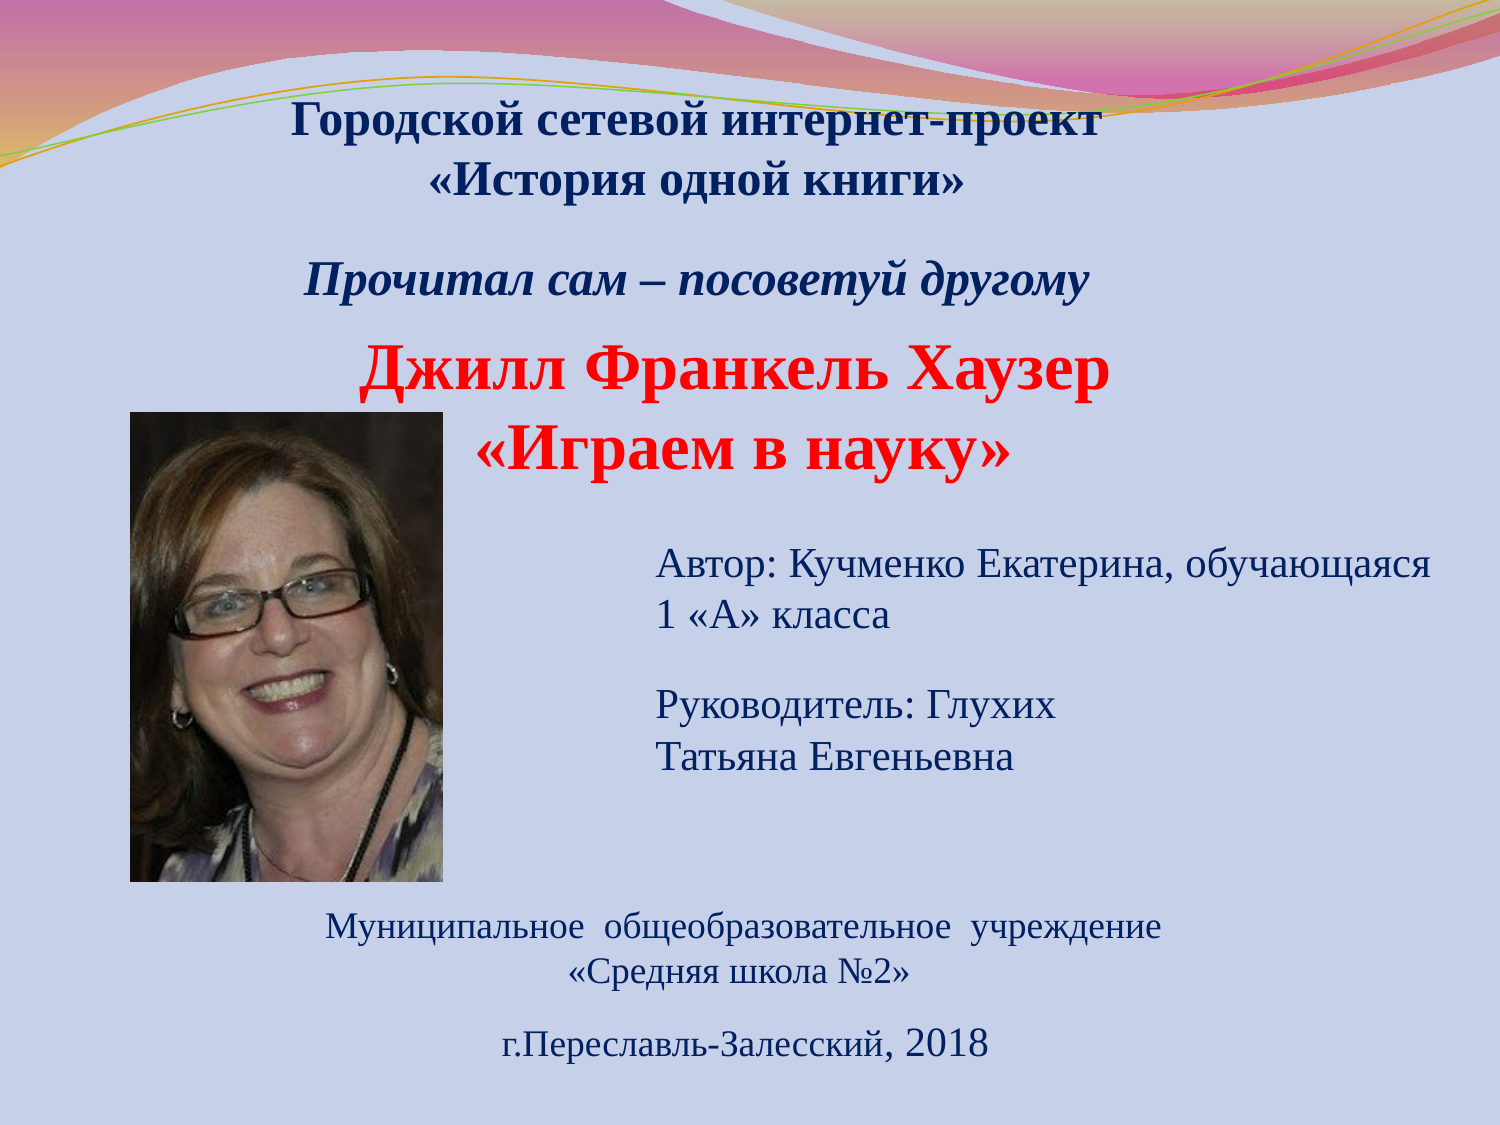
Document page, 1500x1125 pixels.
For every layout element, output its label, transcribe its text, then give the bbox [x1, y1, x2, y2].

text_box Муниципальное общеобразовательное учреждение «Средняя школа №2» [230, 893, 1258, 1038]
subtitle Автор: Кучменко Екатерина, обучающаяся 1 «А» класса [655, 527, 1447, 646]
text_box Городской сетевой интернет-проект «История одной книги» Прочитал сам – посоветуй другому [147, 78, 1247, 358]
text_box Джилл Франкель Хаузер «Играем в науку» [194, 255, 1294, 535]
picture [130, 412, 444, 882]
text_box Руководитель: Глухих Татьяна Евгеньевна [655, 668, 1447, 787]
text_box г.Переславль-Залесский, 2018 [501, 1006, 1294, 1125]
